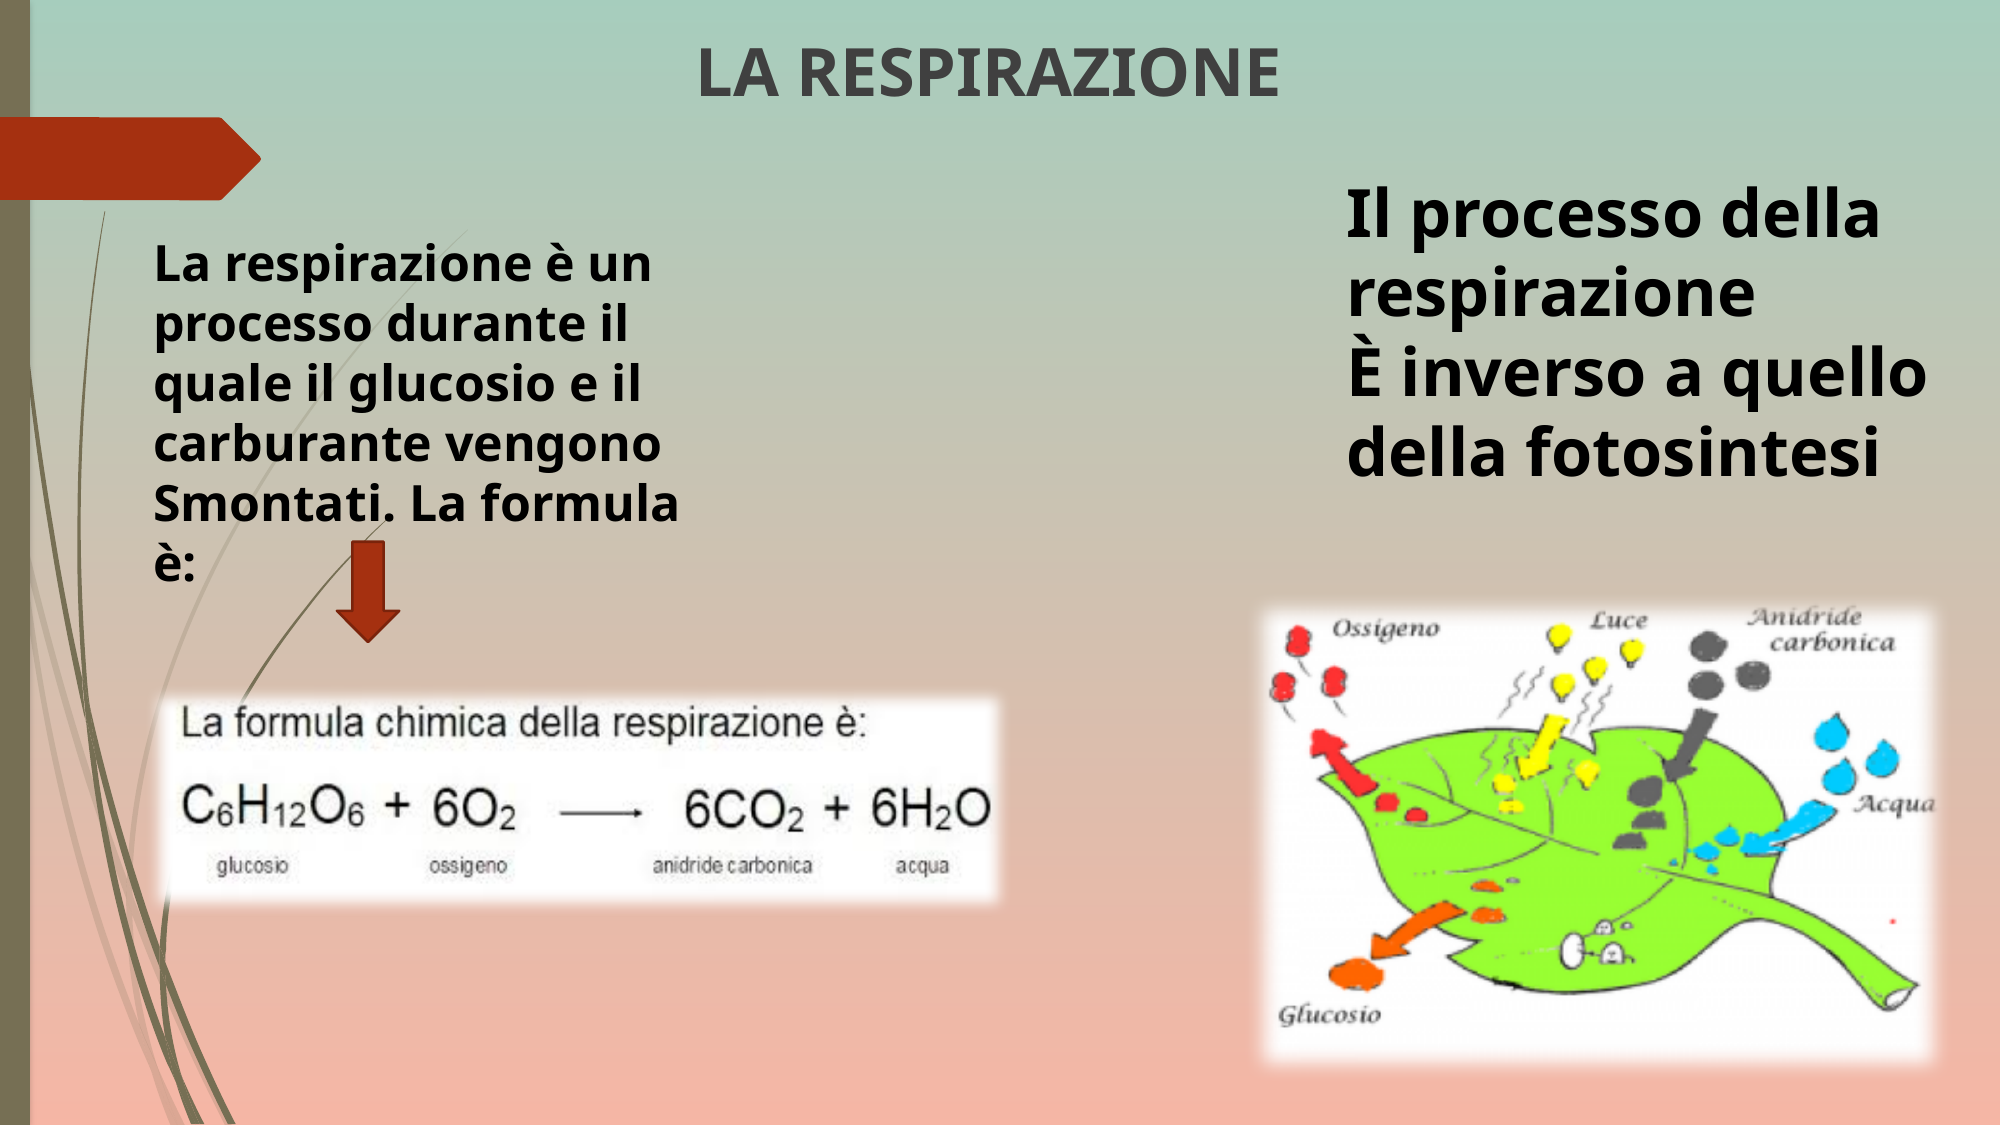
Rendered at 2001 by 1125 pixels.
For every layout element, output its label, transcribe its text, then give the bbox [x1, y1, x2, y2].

text_box Il processo della respirazione È inverso a quello della fotosintesi [1331, 162, 2000, 498]
text_box [335, 540, 401, 643]
picture [1243, 590, 1953, 1083]
picture [145, 684, 1011, 917]
text_box La respirazione è un processo durante il quale il glucosio e il carburante vengono Smontati. La formula è: [138, 223, 739, 599]
list LA RESPIRAZIONE [680, 22, 2000, 642]
